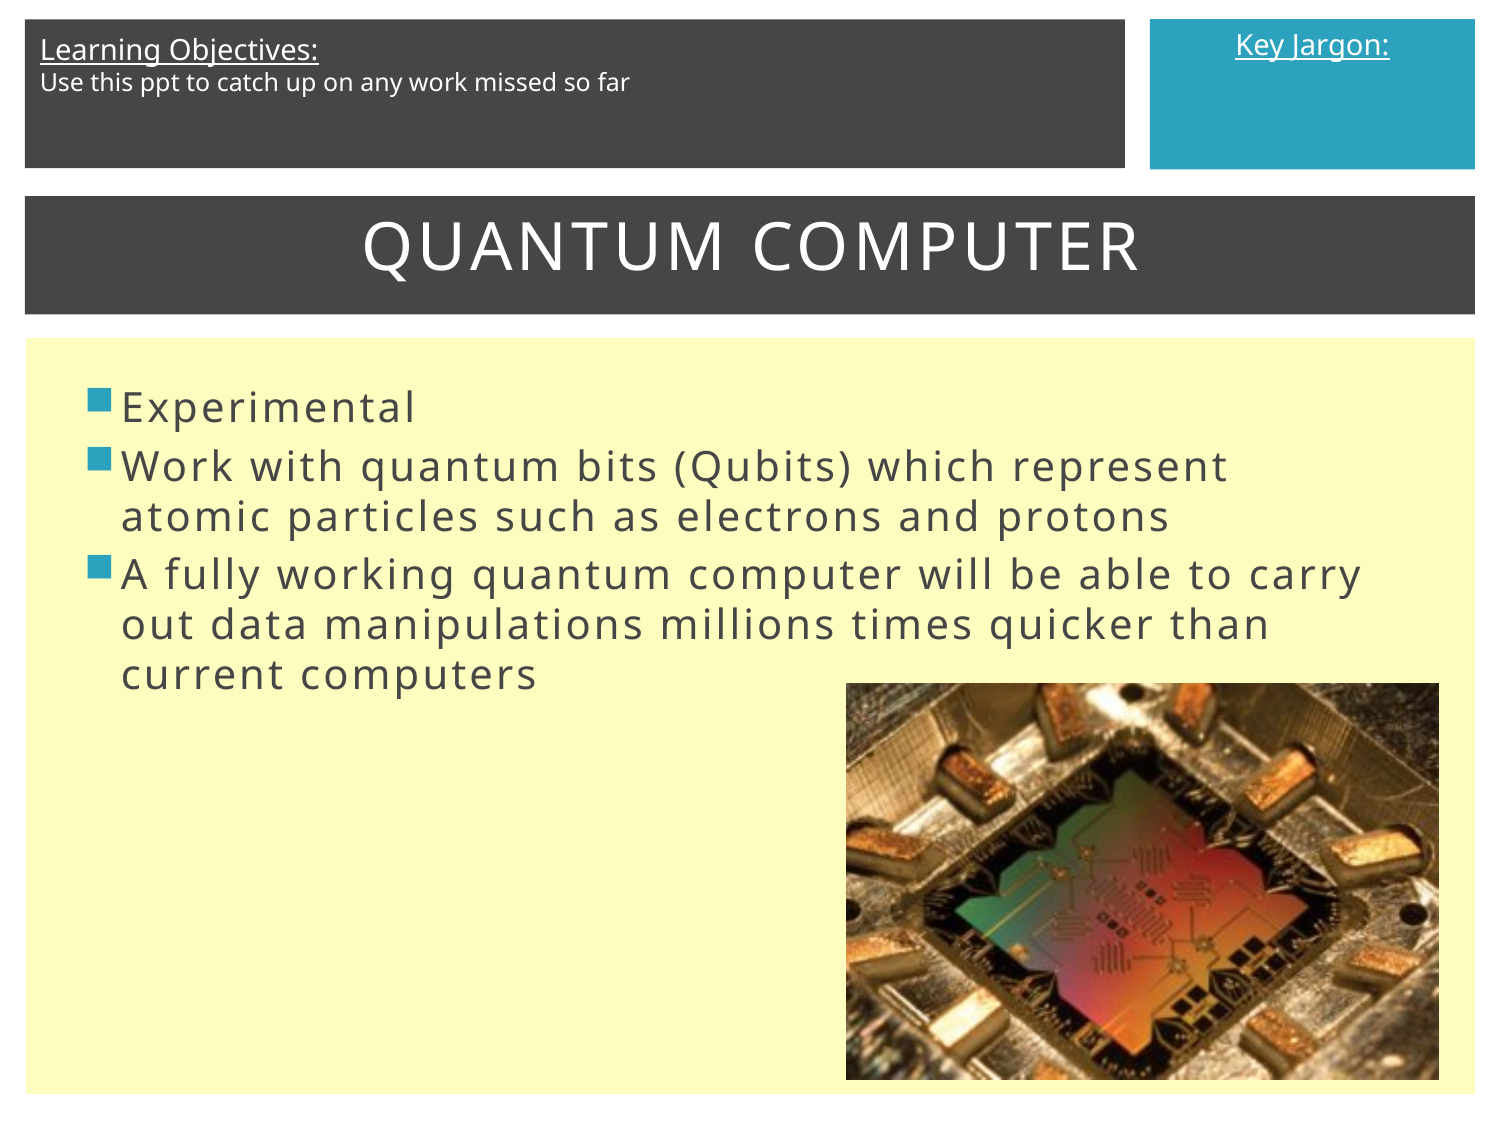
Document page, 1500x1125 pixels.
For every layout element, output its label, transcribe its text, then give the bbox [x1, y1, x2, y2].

picture [846, 683, 1440, 1080]
title QUANTUM COMPUTER​ [26, 196, 1475, 315]
list Experimental​ Work with quantum bits (Qubits) which represent atomic particles such as electrons and protons​ A fully working quantum computer will be able to carry out data manipulations millions times quicker than current computers​ [61, 373, 1441, 1047]
